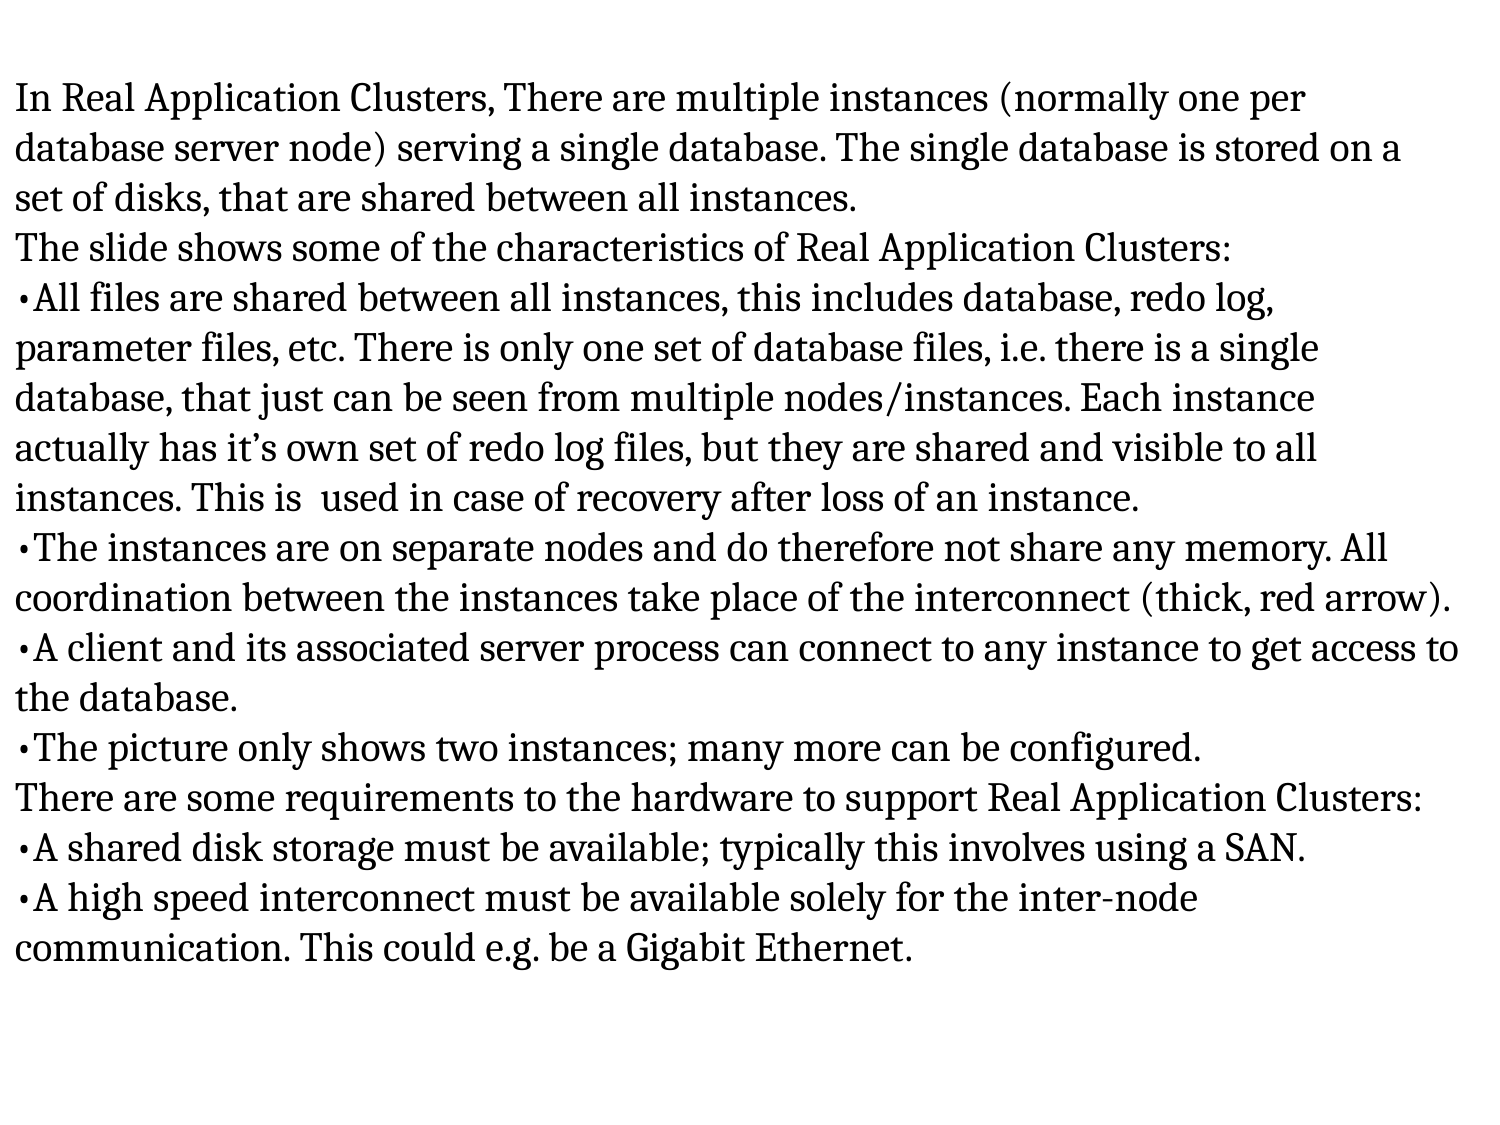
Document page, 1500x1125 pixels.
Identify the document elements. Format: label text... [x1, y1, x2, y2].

text_box In Real Application Clusters, There are multiple instances (normally one per database server node) serving a single database. The single database is stored on a set of disks, that are shared between all instances. The slide shows some of the characteristics of Real Application Clusters: •All files are shared between all instances, this includes database, redo log, parameter files, etc. There is only one set of database files, i.e. there is a single database, that just can be seen from multiple nodes/instances. Each instance actually has it’s own set of redo log files, but they are shared and visible to all instances. This is used in case of recovery after loss of an instance. •The instances are on separate nodes and do therefore not share any memory. All coordination between the instances take place of the interconnect (thick, red arrow). •A client and its associated server process can connect to any instance to get access to the database. •The picture only shows two instances; many more can be configured. There are some requirements to the hardware to support Real Application Clusters: •A shared disk storage must be available; typically this involves using a SAN. •A high speed interconnect must be available solely for the inter-node communication. This could e.g. be a Gigabit Ethernet. [0, 62, 1500, 1125]
